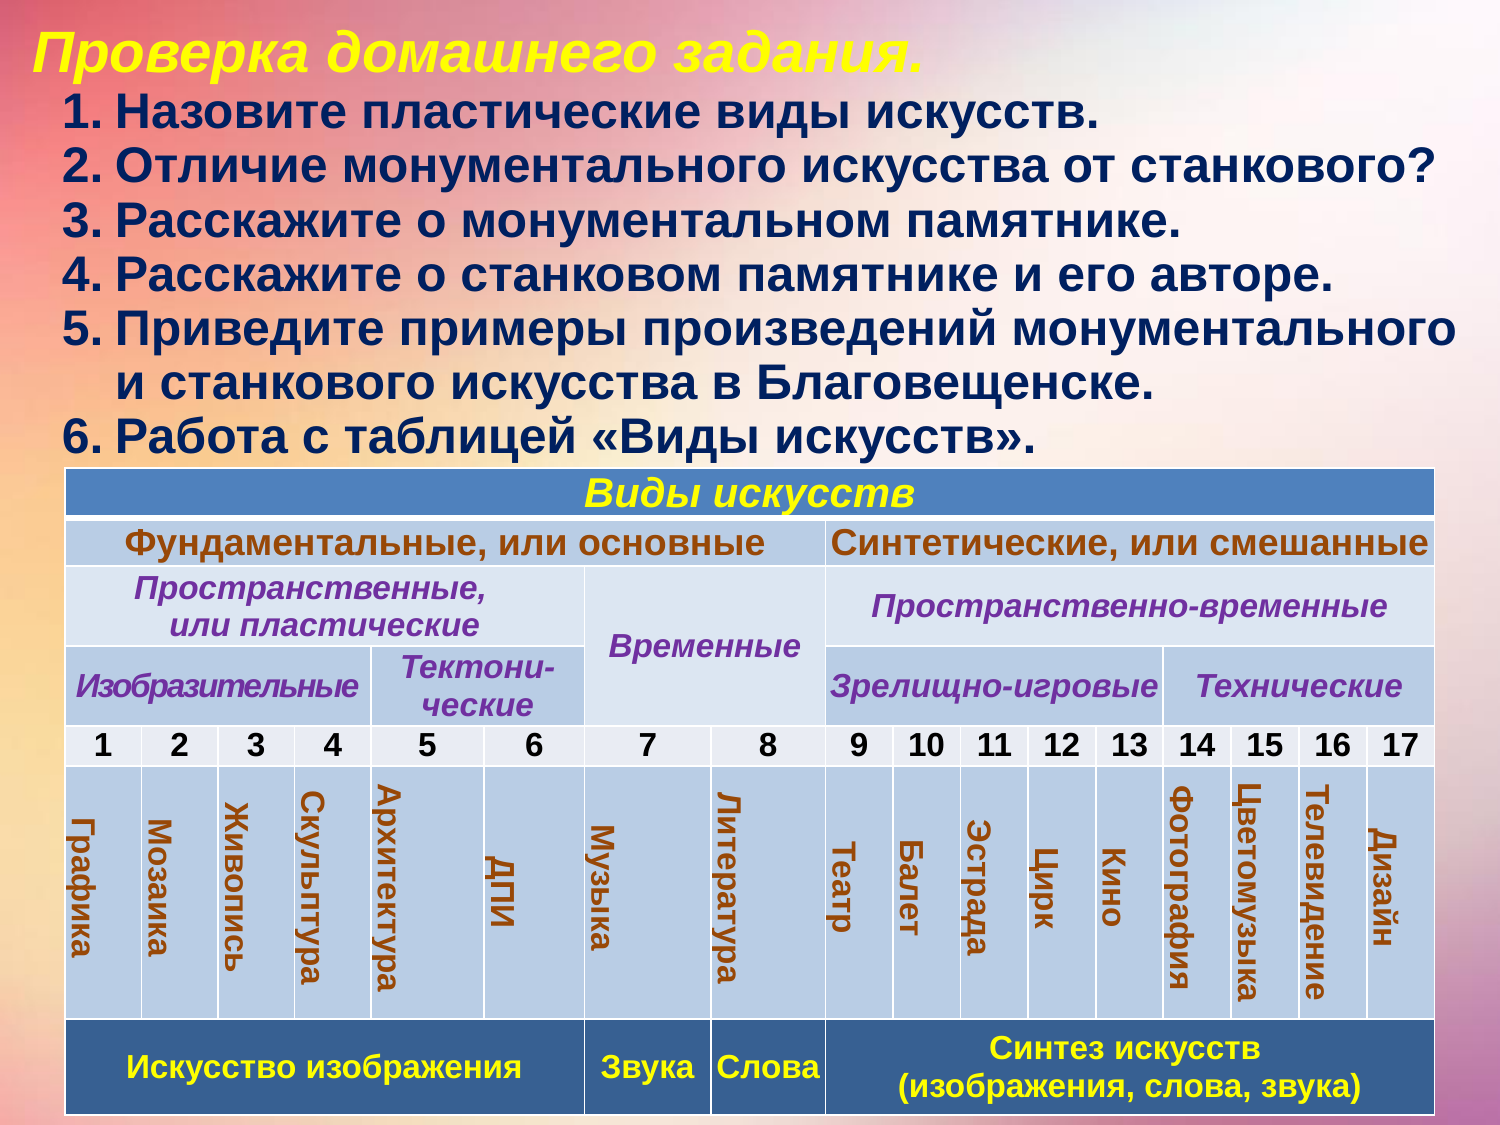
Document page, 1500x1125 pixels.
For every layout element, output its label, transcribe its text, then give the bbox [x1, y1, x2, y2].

table_cell 16 [1300, 727, 1366, 765]
table_cell Балет [894, 767, 960, 1018]
table_cell Изобразительные [66, 647, 370, 725]
table_cell 6 [485, 727, 584, 765]
table_cell 11 [961, 727, 1027, 765]
table_cell Цветомузыка [1232, 767, 1298, 1018]
table_cell Архитектура [372, 767, 483, 1018]
table_cell Зрелищно-игровые [826, 647, 1162, 725]
table_cell Театр [826, 767, 892, 1018]
table_cell Звука [585, 1020, 710, 1114]
table_cell Фотография [1164, 767, 1230, 1018]
table_cell Технические [1164, 647, 1434, 725]
table_cell 10 [894, 727, 960, 765]
text_box Проверка домашнего задания. Назовите пластические виды искусств. Отличие монументального искусства от станкового? Расскажите о монументальном памятнике. Расскажите о станковом памятнике и его авторе. Приведите примеры произведений монументального и станкового искусства в Благовещенске. Работа с таблицей «Виды искусств». [17, 7, 1500, 471]
table_cell Пространственно-временные [826, 567, 1434, 645]
table_cell ДПИ [485, 767, 584, 1018]
table_cell 13 [1097, 727, 1162, 765]
table_cell Эстрада [961, 767, 1027, 1018]
table_cell Скульптура [295, 767, 370, 1018]
table_cell Искусство изображения [66, 1020, 584, 1114]
picture [0, 0, 1500, 1125]
table_cell Временные [585, 567, 825, 725]
table_cell 8 [712, 727, 825, 765]
table_cell Литература [712, 767, 825, 1018]
table_cell 1 [66, 727, 141, 765]
table_cell 2 [142, 727, 217, 765]
table_cell 7 [585, 727, 710, 765]
table_header Виды искусств [66, 469, 1434, 515]
table_cell Синтез искусств (изображения, слова, звука) [826, 1020, 1434, 1114]
table_cell 17 [1368, 727, 1434, 765]
table_cell Кино [1097, 767, 1162, 1018]
table_cell 5 [372, 727, 483, 765]
table_cell 15 [1232, 727, 1298, 765]
table_cell 3 [219, 727, 294, 765]
table_cell Живопись [219, 767, 294, 1018]
table_cell 9 [826, 727, 892, 765]
table_cell 14 [1164, 727, 1230, 765]
table_cell Цирк [1029, 767, 1095, 1018]
table_cell Пространственные, или пластические [66, 567, 584, 645]
table_cell Телевидение [1300, 767, 1366, 1018]
table_cell Синтетические, или смешанные [826, 521, 1434, 565]
table_cell Графика [66, 767, 141, 1018]
table_cell 12 [1029, 727, 1095, 765]
table_cell Слова [712, 1020, 825, 1114]
table_cell Музыка [585, 767, 710, 1018]
table_cell Тектони-ческие [372, 647, 584, 725]
table_cell Дизайн [1368, 767, 1434, 1018]
table_cell Мозаика [142, 767, 217, 1018]
table_cell Фундаментальные, или основные [66, 521, 825, 565]
table_cell 4 [295, 727, 370, 765]
